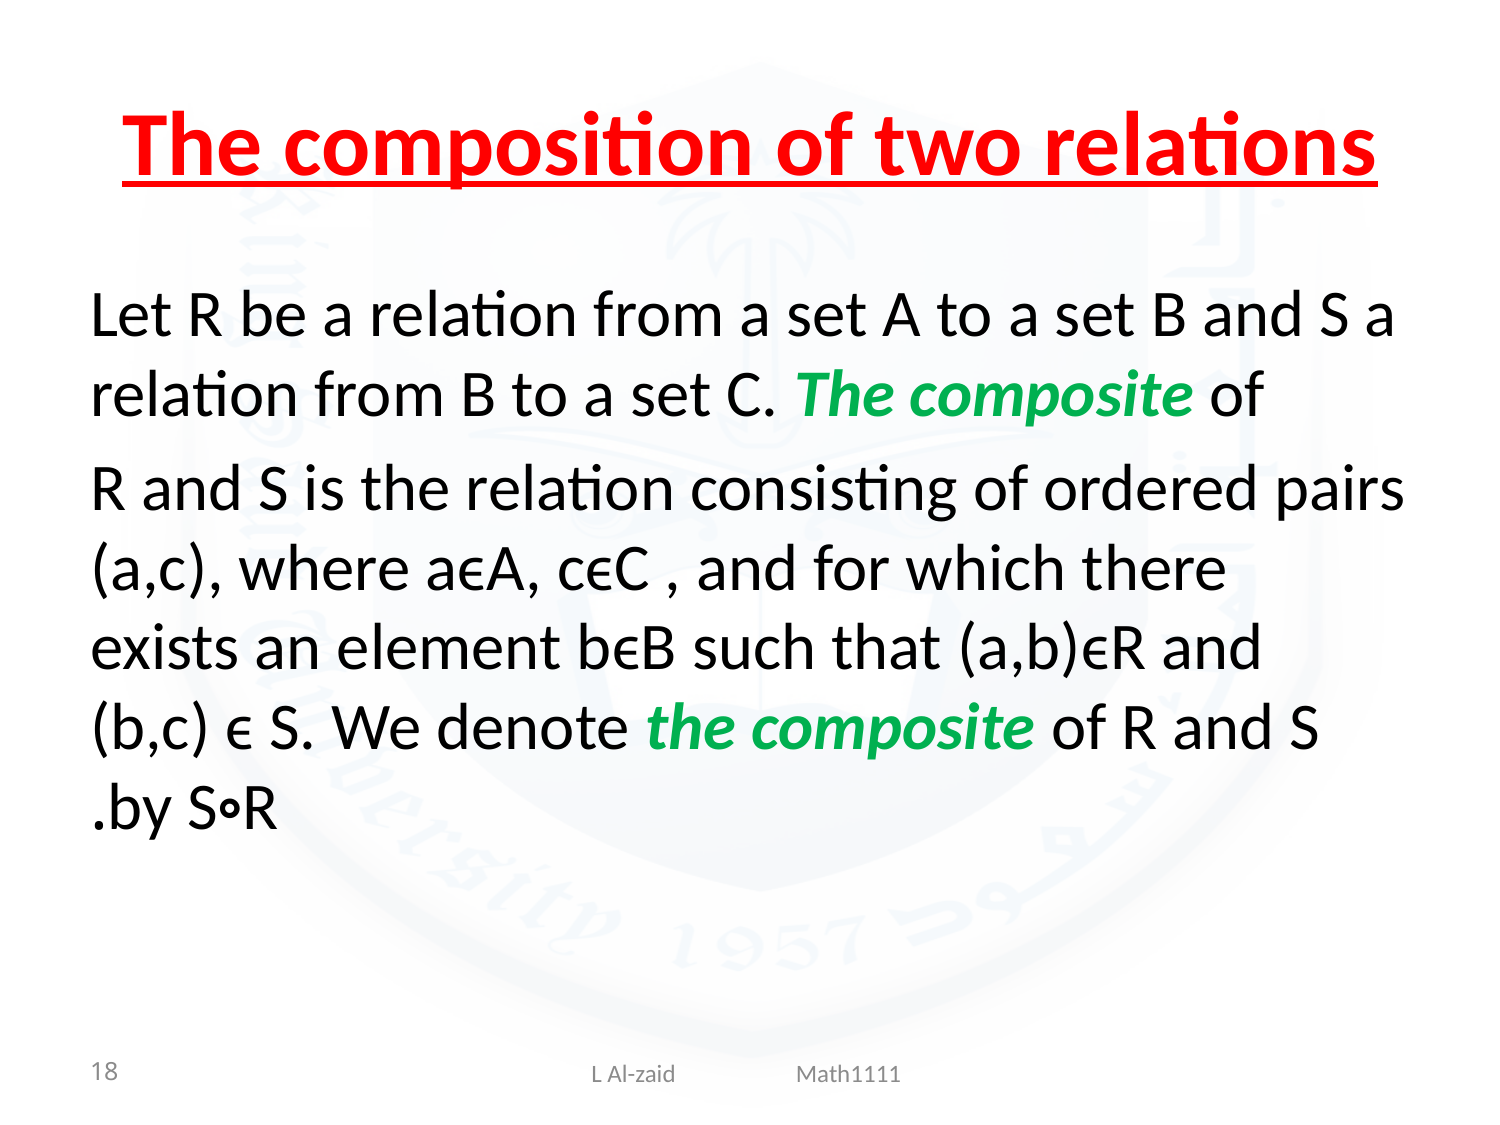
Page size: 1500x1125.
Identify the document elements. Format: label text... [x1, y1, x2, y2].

slide_number 18 [75, 1042, 425, 1103]
footer L Al-zaid Math1111 [512, 1042, 988, 1103]
list Let R be a relation from a set A to a set B and S a relation from B to a set C. The composite of R and S is the relation consisting of ordered pairs (a,c), where aϵA, cϵC , and for which there exists an element bϵB such that (a,b)ϵR and (b,c) ϵ S. We denote the composite of R and S by S◦R. [75, 262, 1425, 1005]
title The composition of two relations [75, 45, 1425, 233]
